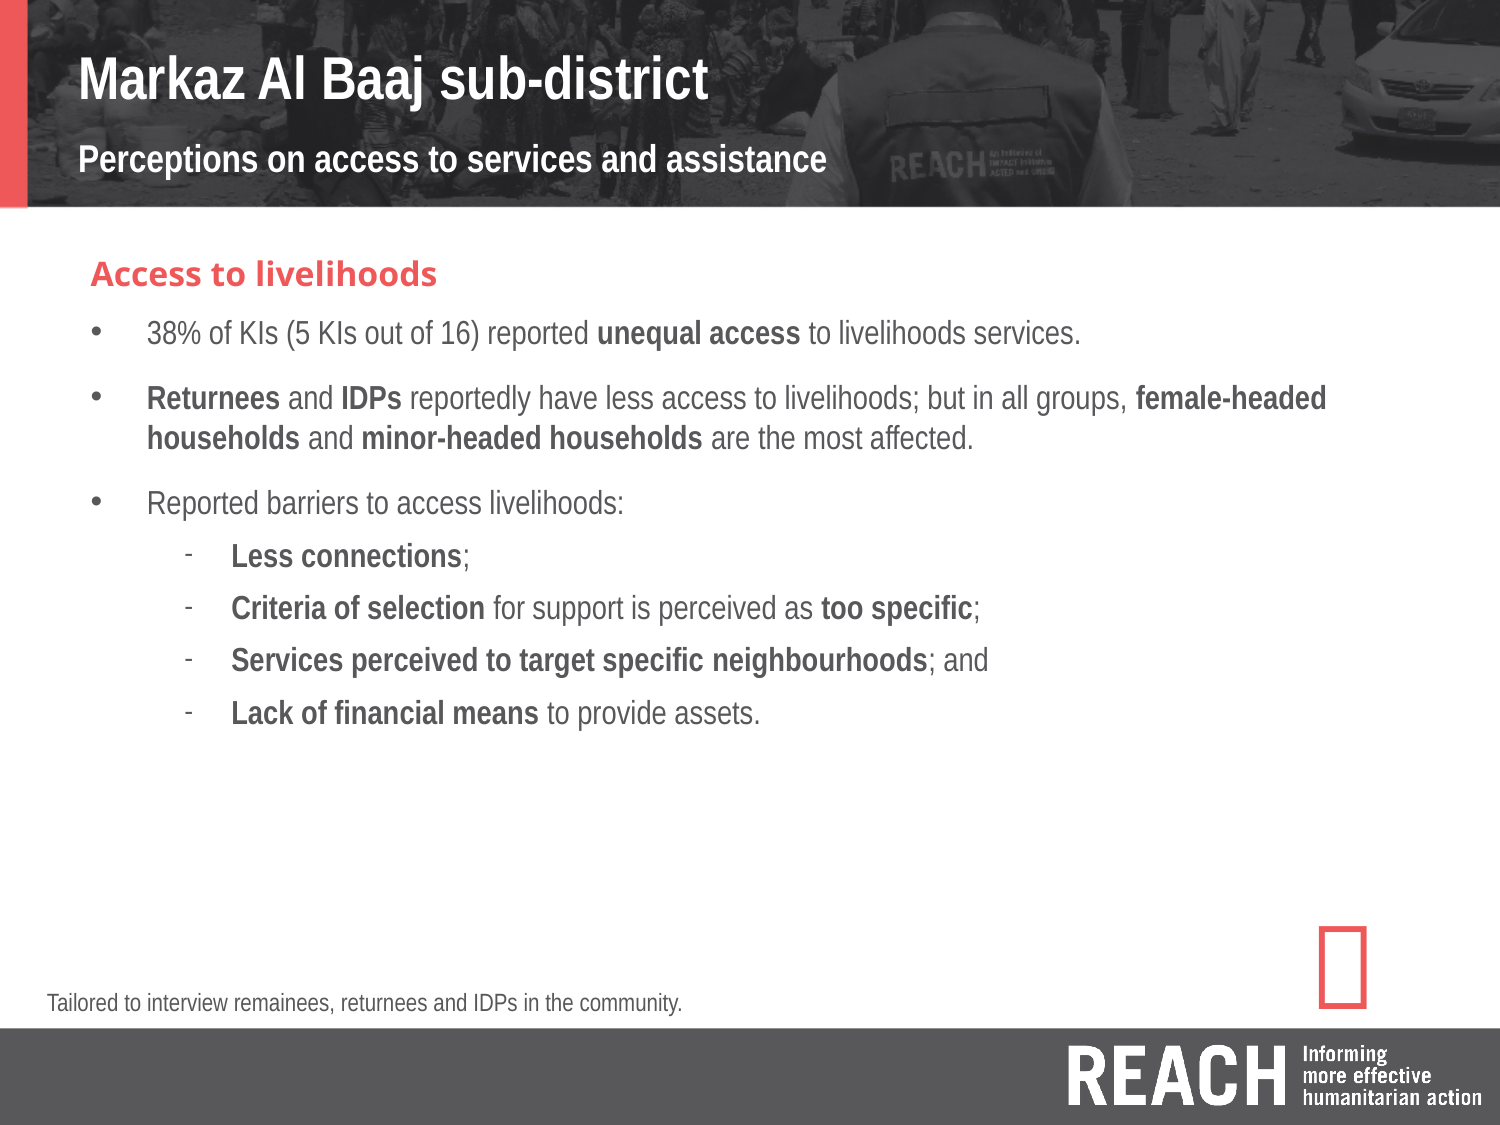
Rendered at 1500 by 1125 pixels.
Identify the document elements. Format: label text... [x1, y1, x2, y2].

text_box Tailored to interview remainees, returnees and IDPs in the community. [32, 979, 1464, 1024]
text_box 38% of KIs (5 KIs out of 16) reported unequal access to livelihoods services. Returnees and IDPs reportedly have less access to livelihoods; but in all groups, female-headed households and minor-headed households are the most affected. Reported barriers to access livelihoods: Less connections; Criteria of selection for support is perceived as too specific; Services perceived to target specific neighbourhoods; and Lack of financial means to provide assets. [75, 304, 1421, 739]
text_box  [1293, 862, 1393, 979]
text_box  [1293, 1024, 1393, 1117]
picture [0, 0, 1500, 1125]
text_box Access to livelihoods [75, 237, 764, 304]
text_box Markaz Al Baaj sub-district Perceptions on access to services and assistance [63, 39, 1348, 185]
